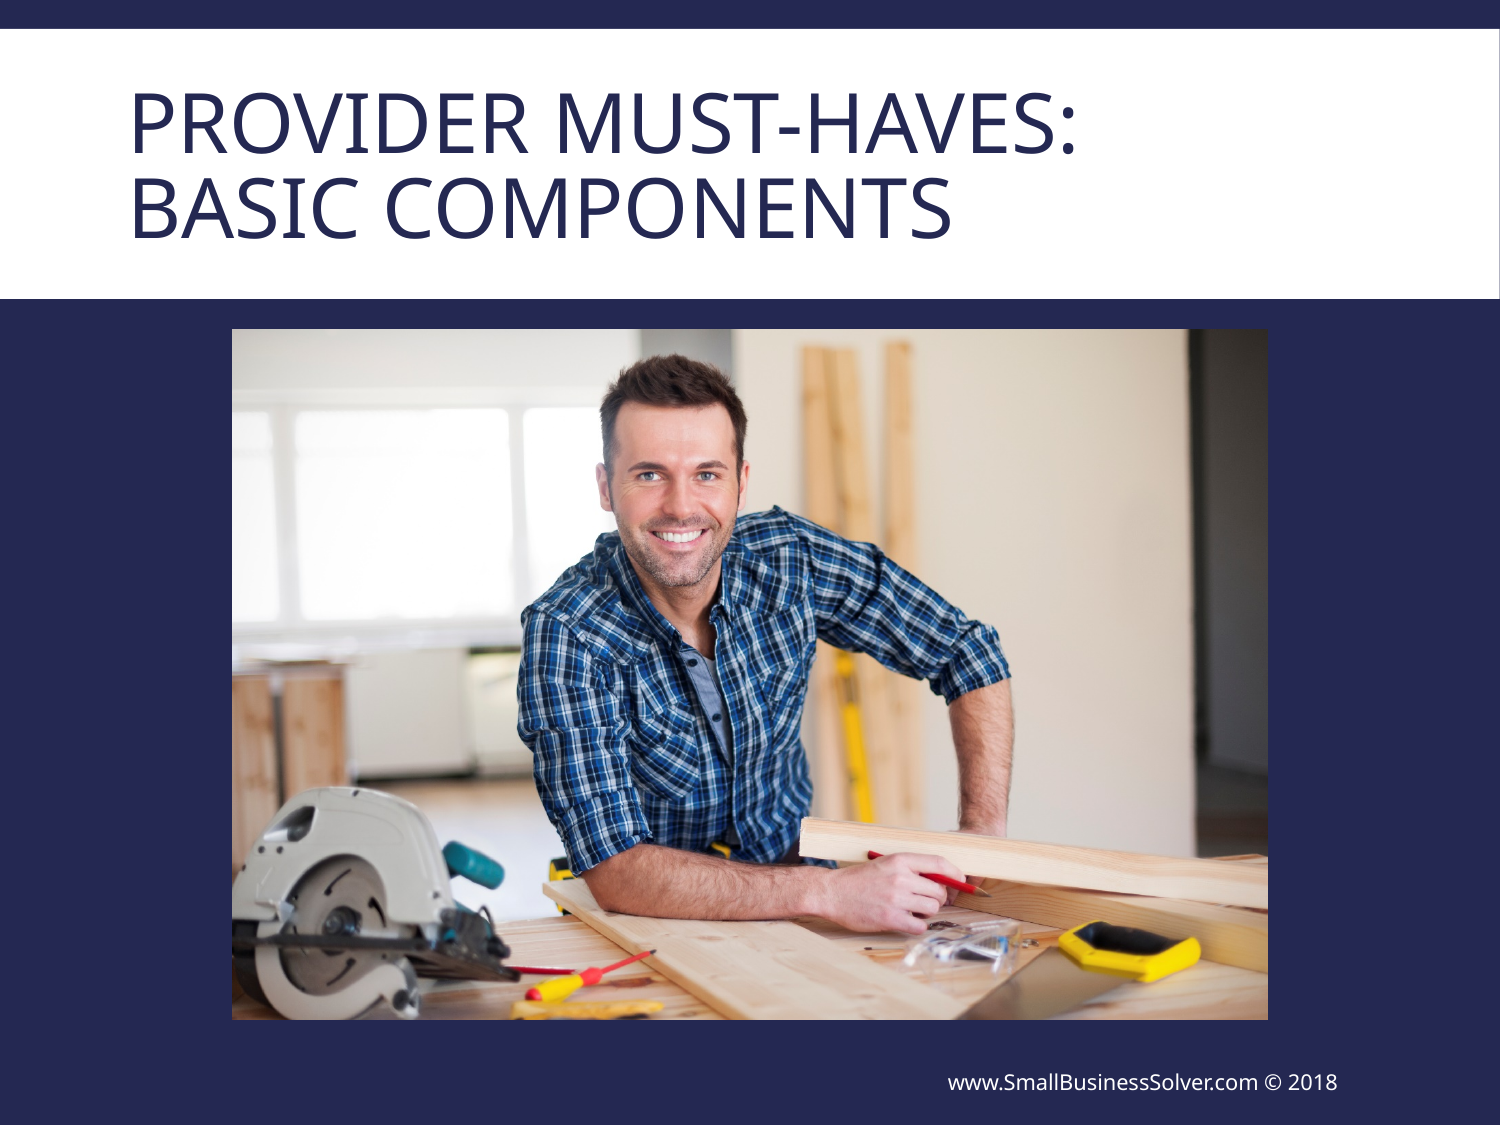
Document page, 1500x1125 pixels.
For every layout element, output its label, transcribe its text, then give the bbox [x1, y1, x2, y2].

title Provider Must-Haves: Basic Components [112, 46, 1388, 295]
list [231, 329, 1269, 1021]
footer www.SmallBusinessSolver.com © 2018 [687, 1053, 1354, 1114]
